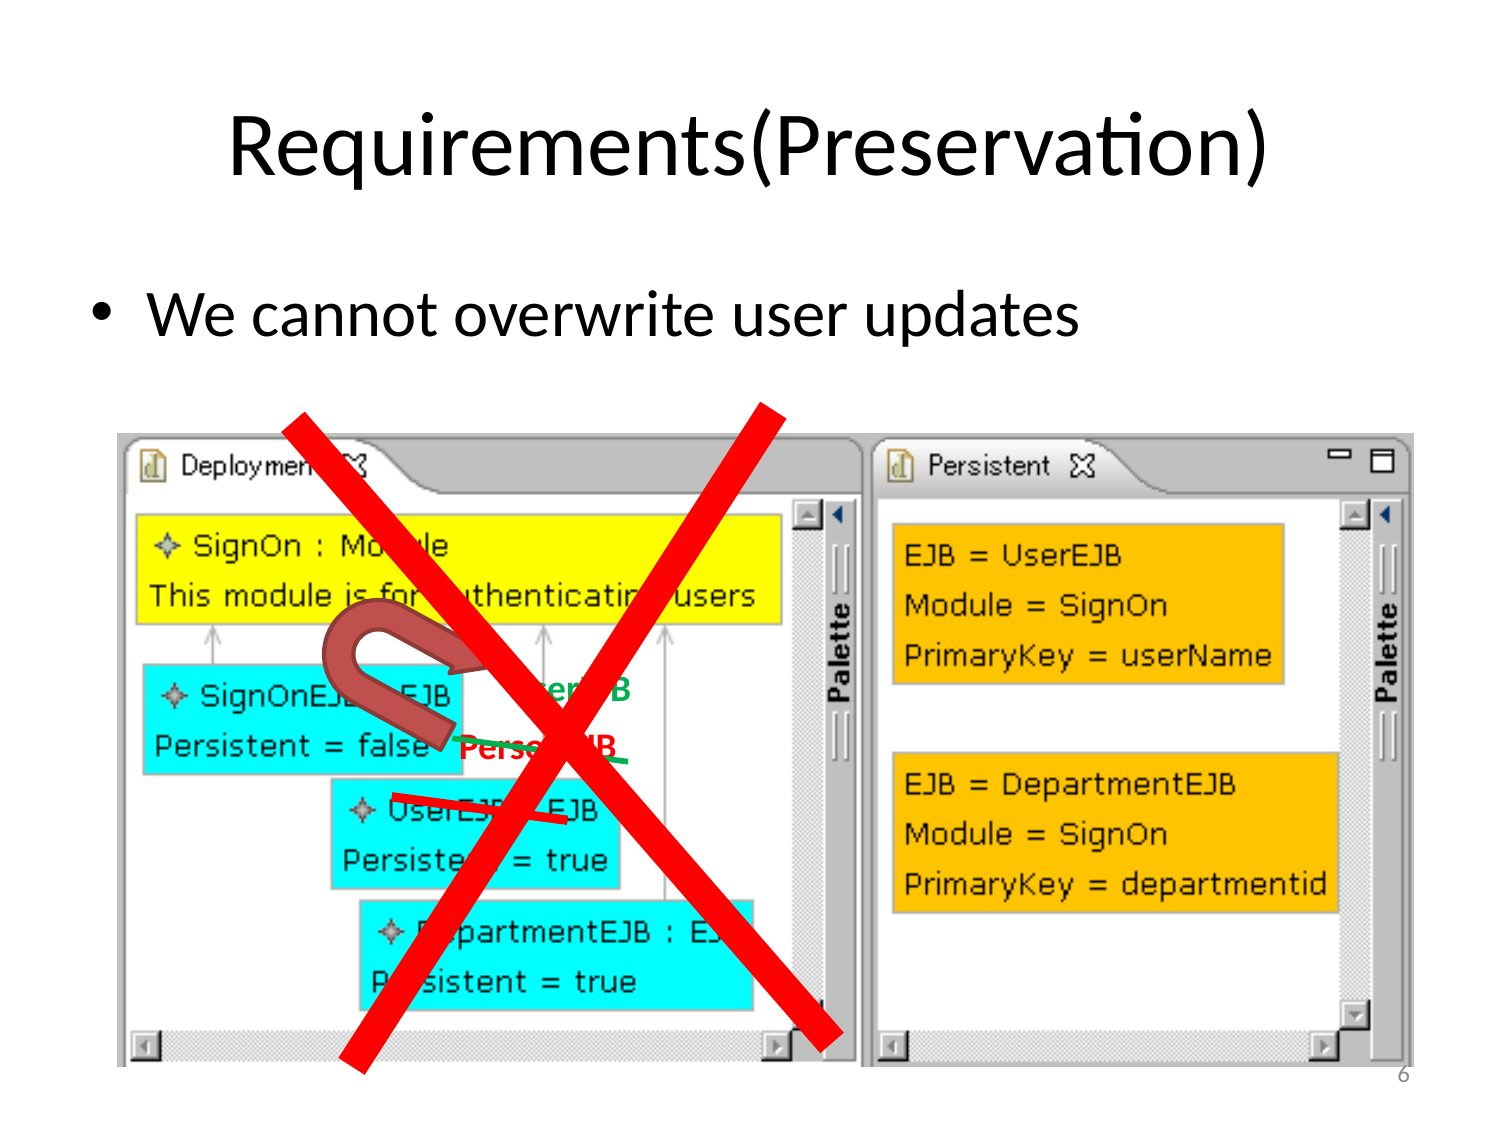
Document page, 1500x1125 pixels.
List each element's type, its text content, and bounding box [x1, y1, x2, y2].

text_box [251, 462, 874, 525]
slide_number 6 [1074, 1042, 1425, 1103]
title Requirements(Preservation) [75, 45, 1425, 233]
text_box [234, 527, 891, 950]
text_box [251, 957, 874, 1003]
list We cannot overwrite user updates [75, 262, 1425, 1005]
picture [116, 433, 1414, 1067]
